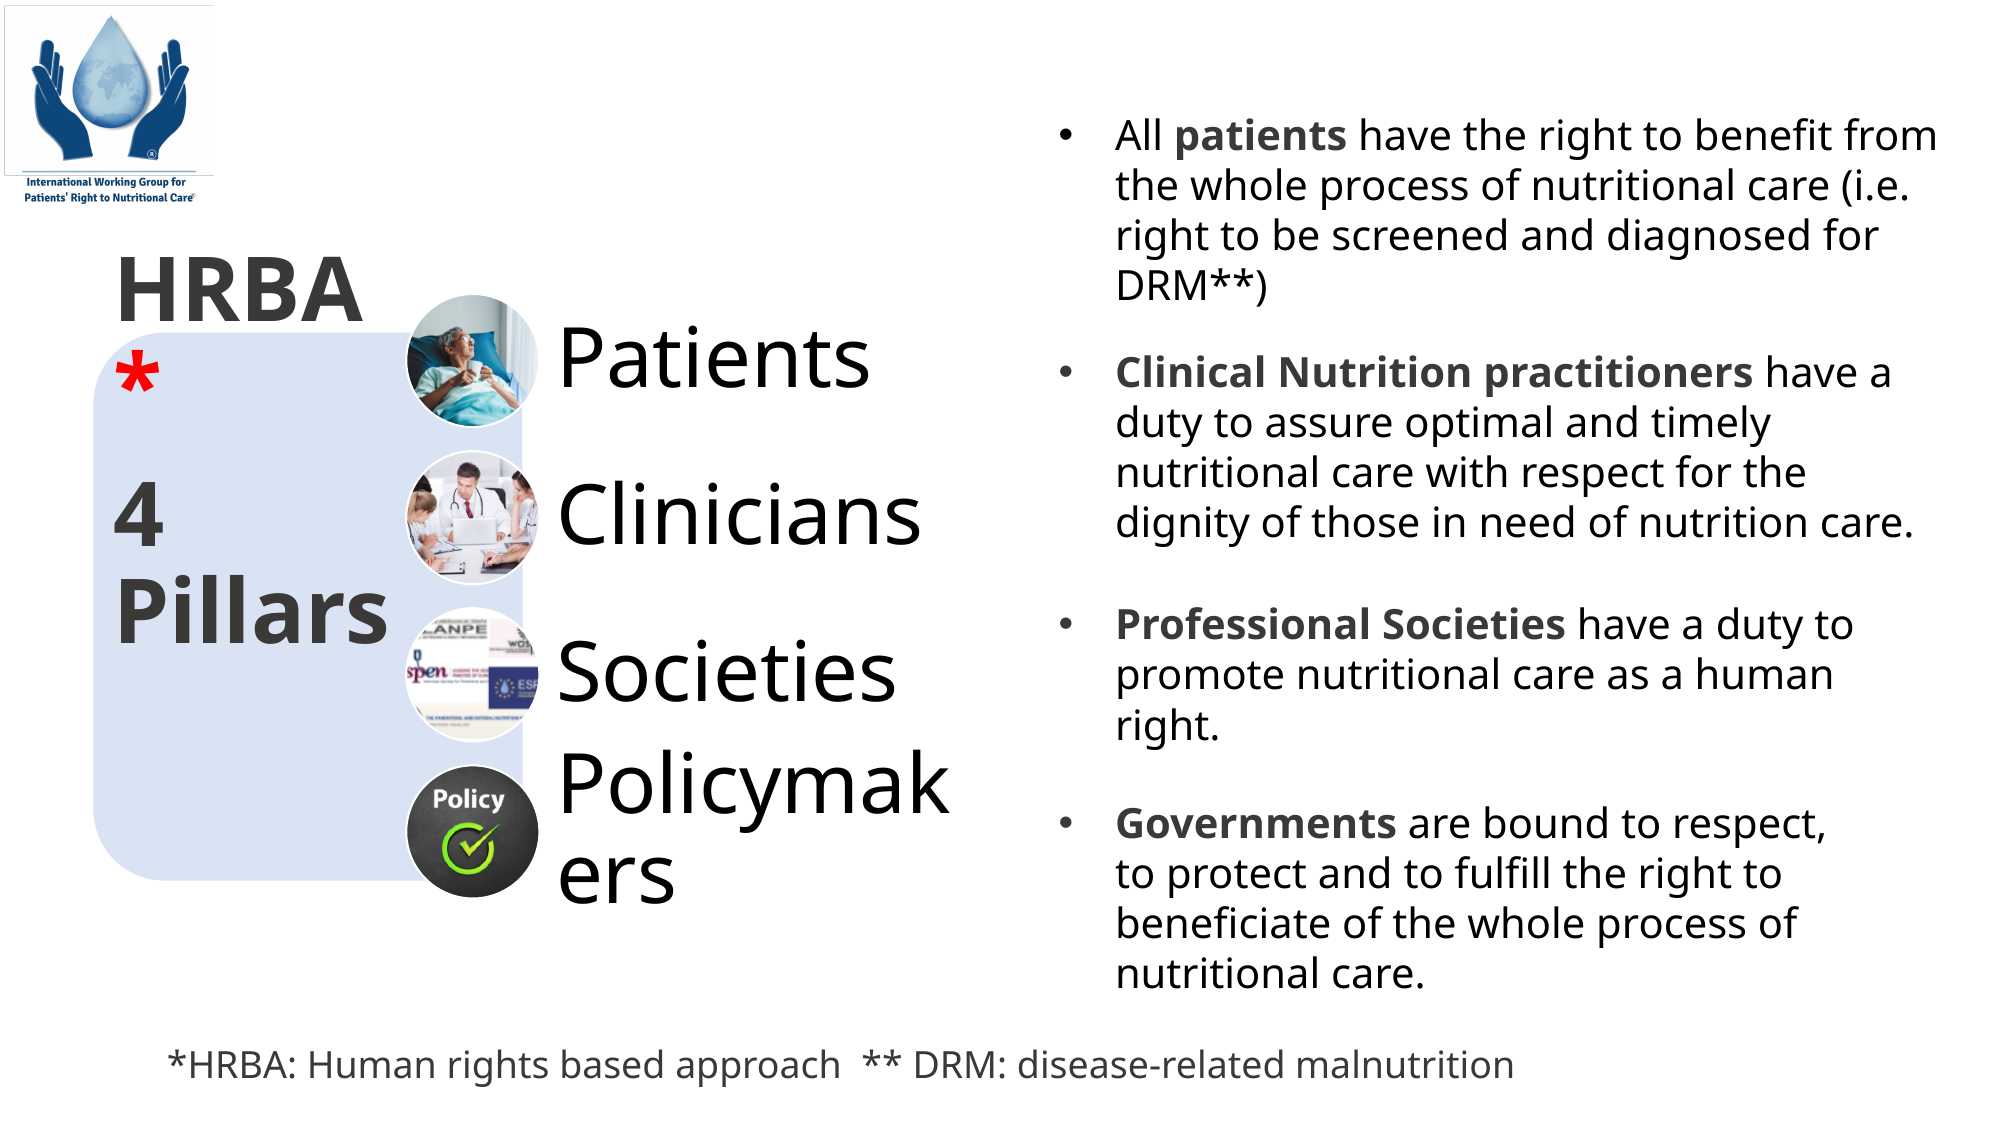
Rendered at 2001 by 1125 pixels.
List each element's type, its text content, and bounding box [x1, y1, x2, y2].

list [0, 293, 1204, 899]
text_box *HRBA: Human rights based approach ** DRM: disease-related malnutrition [152, 1033, 1816, 1094]
text_box Clinical Nutrition practitioners have a duty to assure optimal and timely nutritional care with respect for the dignity of those in need of nutrition care. [1204, 338, 1956, 555]
text_box Professional Societies have a duty to promote nutritional care as a human right. [1204, 590, 1882, 757]
picture [0, 0, 217, 217]
text_box Governments are bound to respect, to protect and to fulfill the right to beneficiate of the whole process of nutritional care. [1043, 789, 1881, 1005]
text_box All patients have the right to benefit from the whole process of nutritional care (i.e. right to be screened and diagnosed for DRM**) [1043, 101, 1956, 317]
